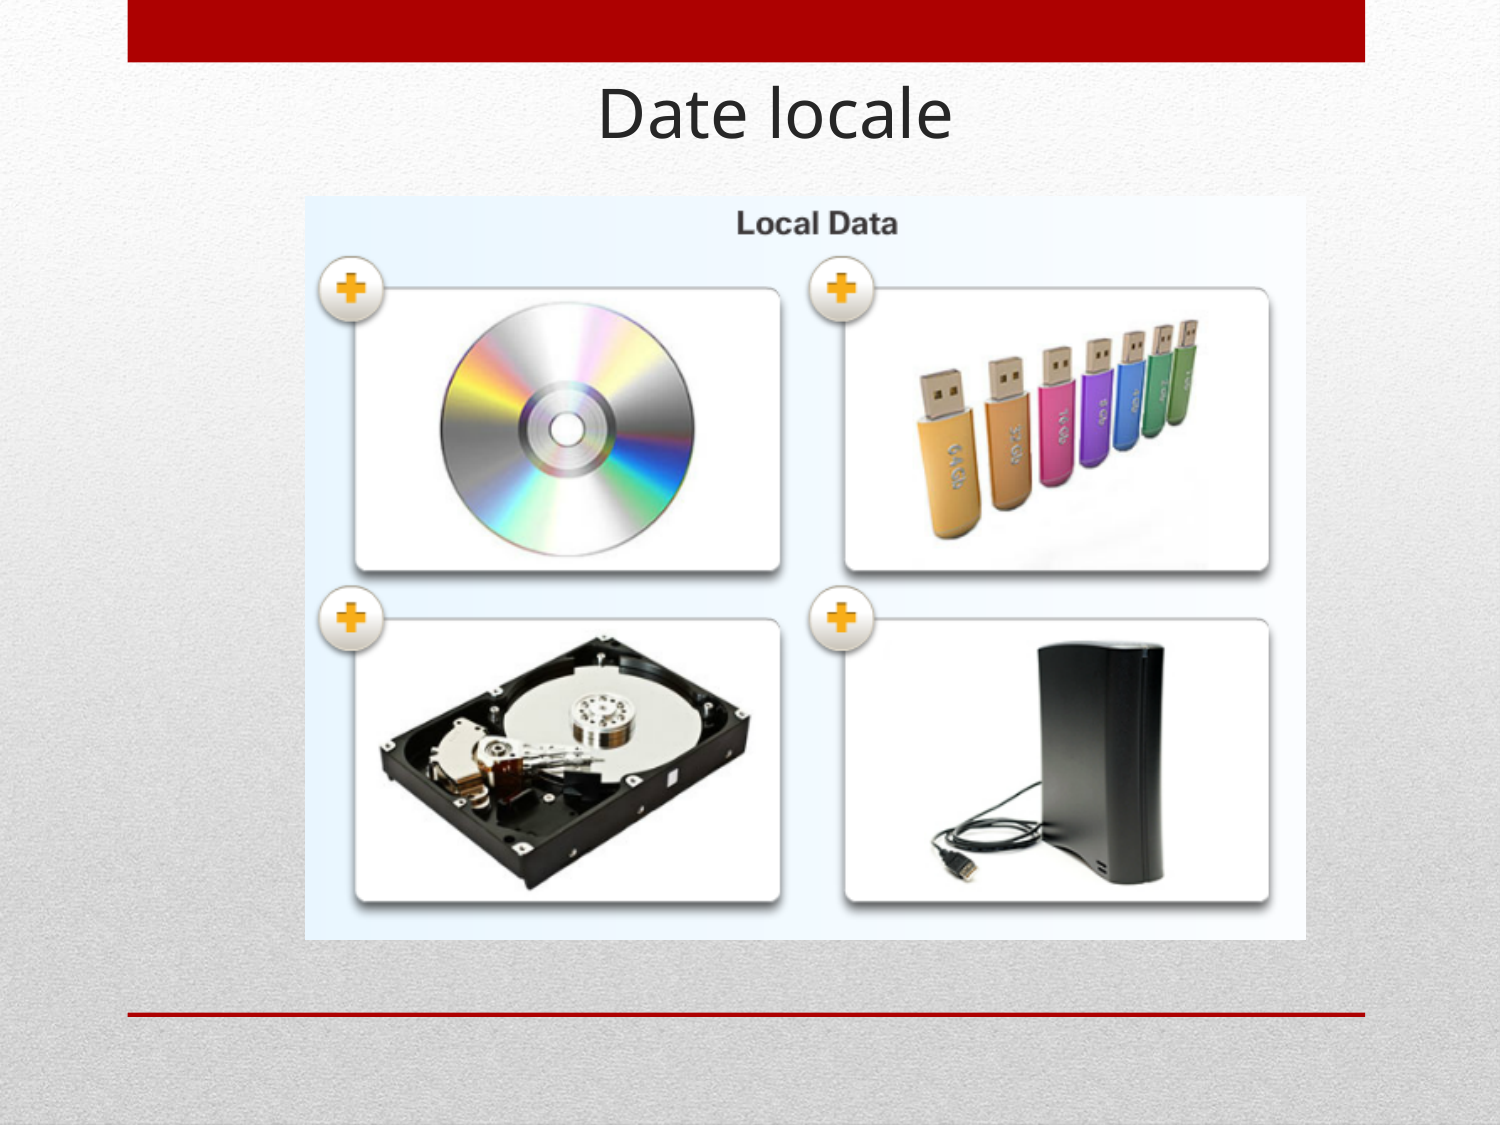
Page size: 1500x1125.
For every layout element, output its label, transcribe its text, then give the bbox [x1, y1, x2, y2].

title Date locale [107, 22, 1444, 160]
picture [0, 0, 1500, 1125]
